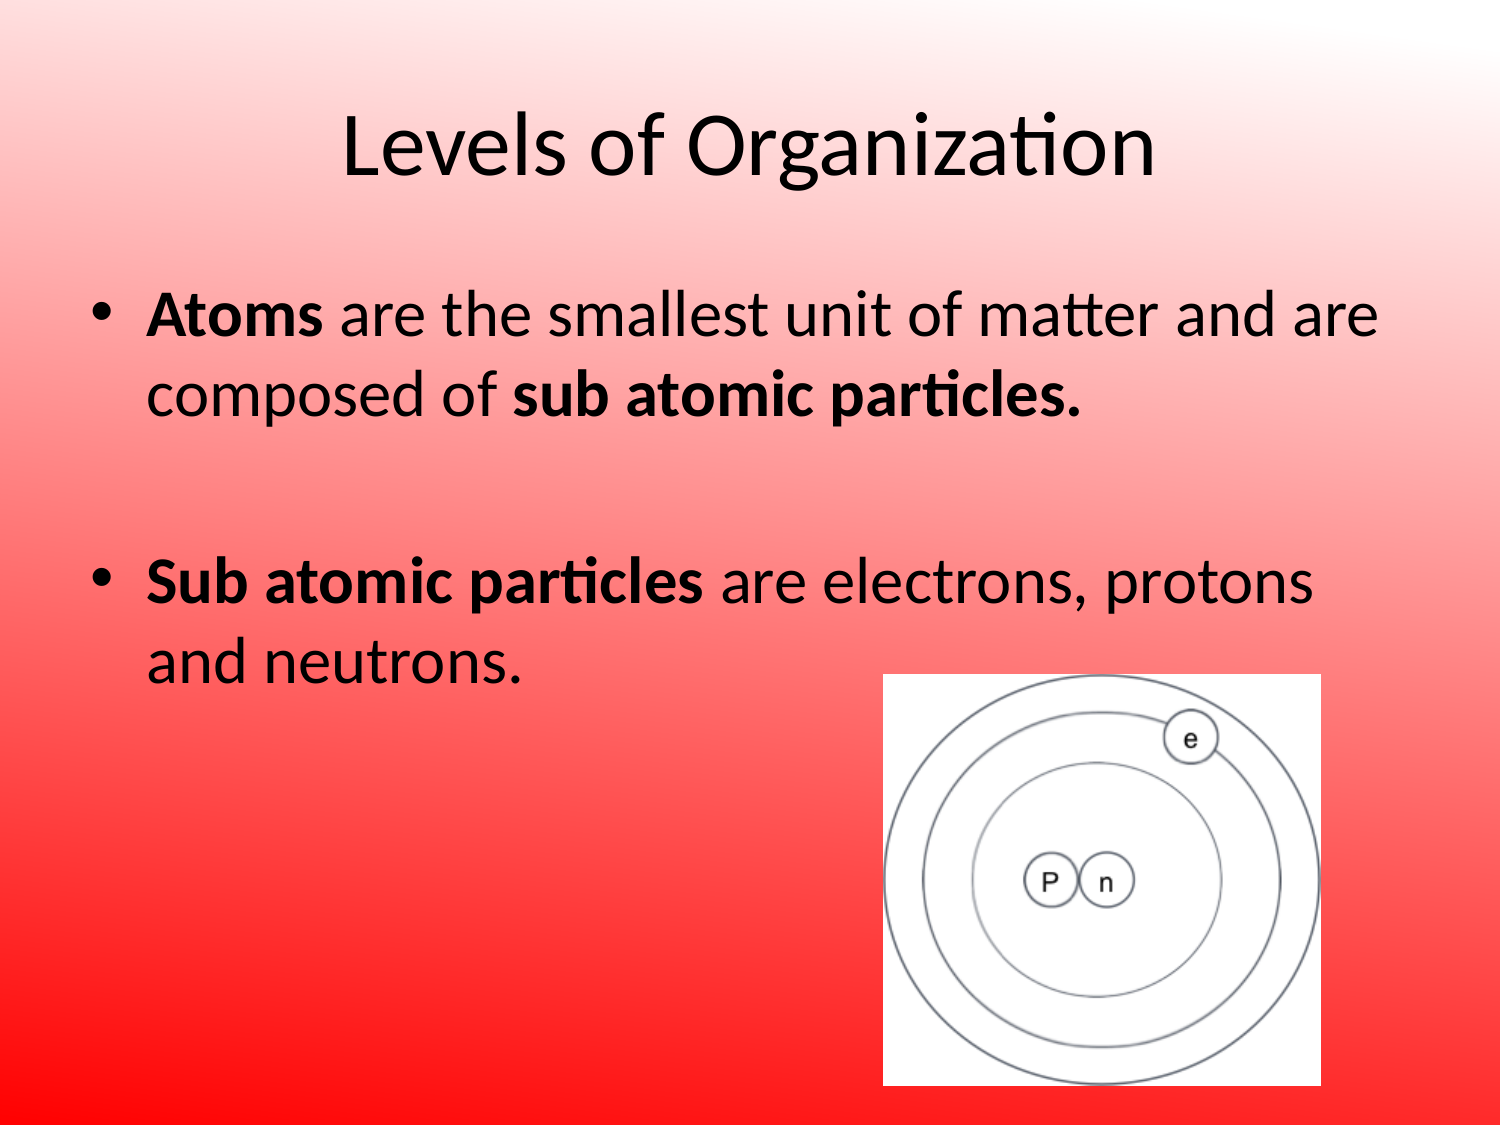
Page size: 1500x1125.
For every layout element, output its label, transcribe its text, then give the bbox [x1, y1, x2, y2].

title Levels of Organization [75, 45, 1425, 233]
picture [882, 674, 1321, 1086]
list Atoms are the smallest unit of matter and are composed of sub atomic particles. Sub atomic particles are electrons, protons and neutrons. [75, 262, 1425, 1005]
